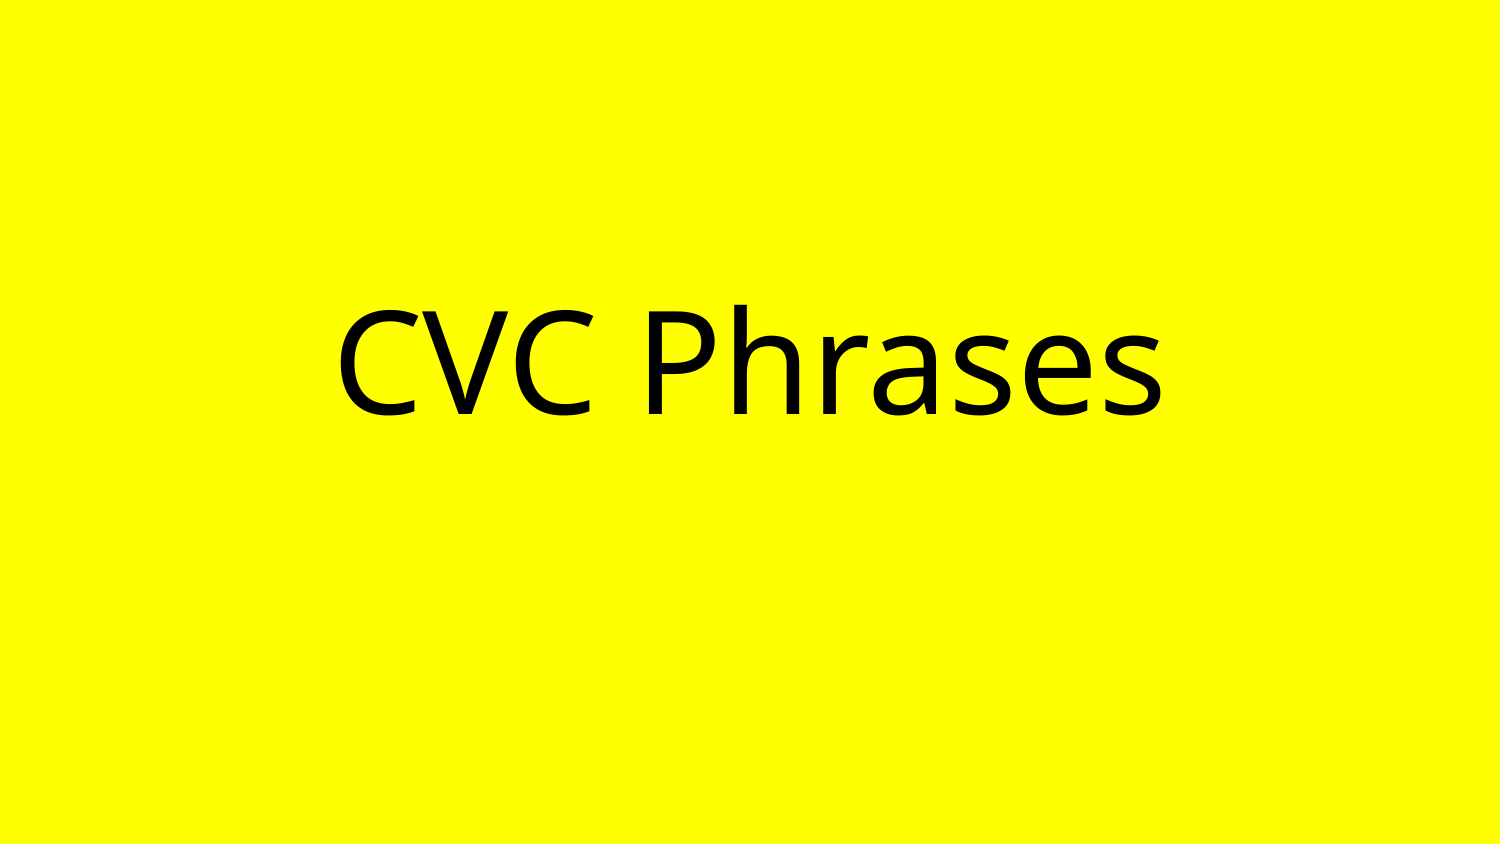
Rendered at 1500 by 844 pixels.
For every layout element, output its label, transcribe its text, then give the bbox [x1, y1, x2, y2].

title CVC Phrases [51, 122, 1449, 459]
